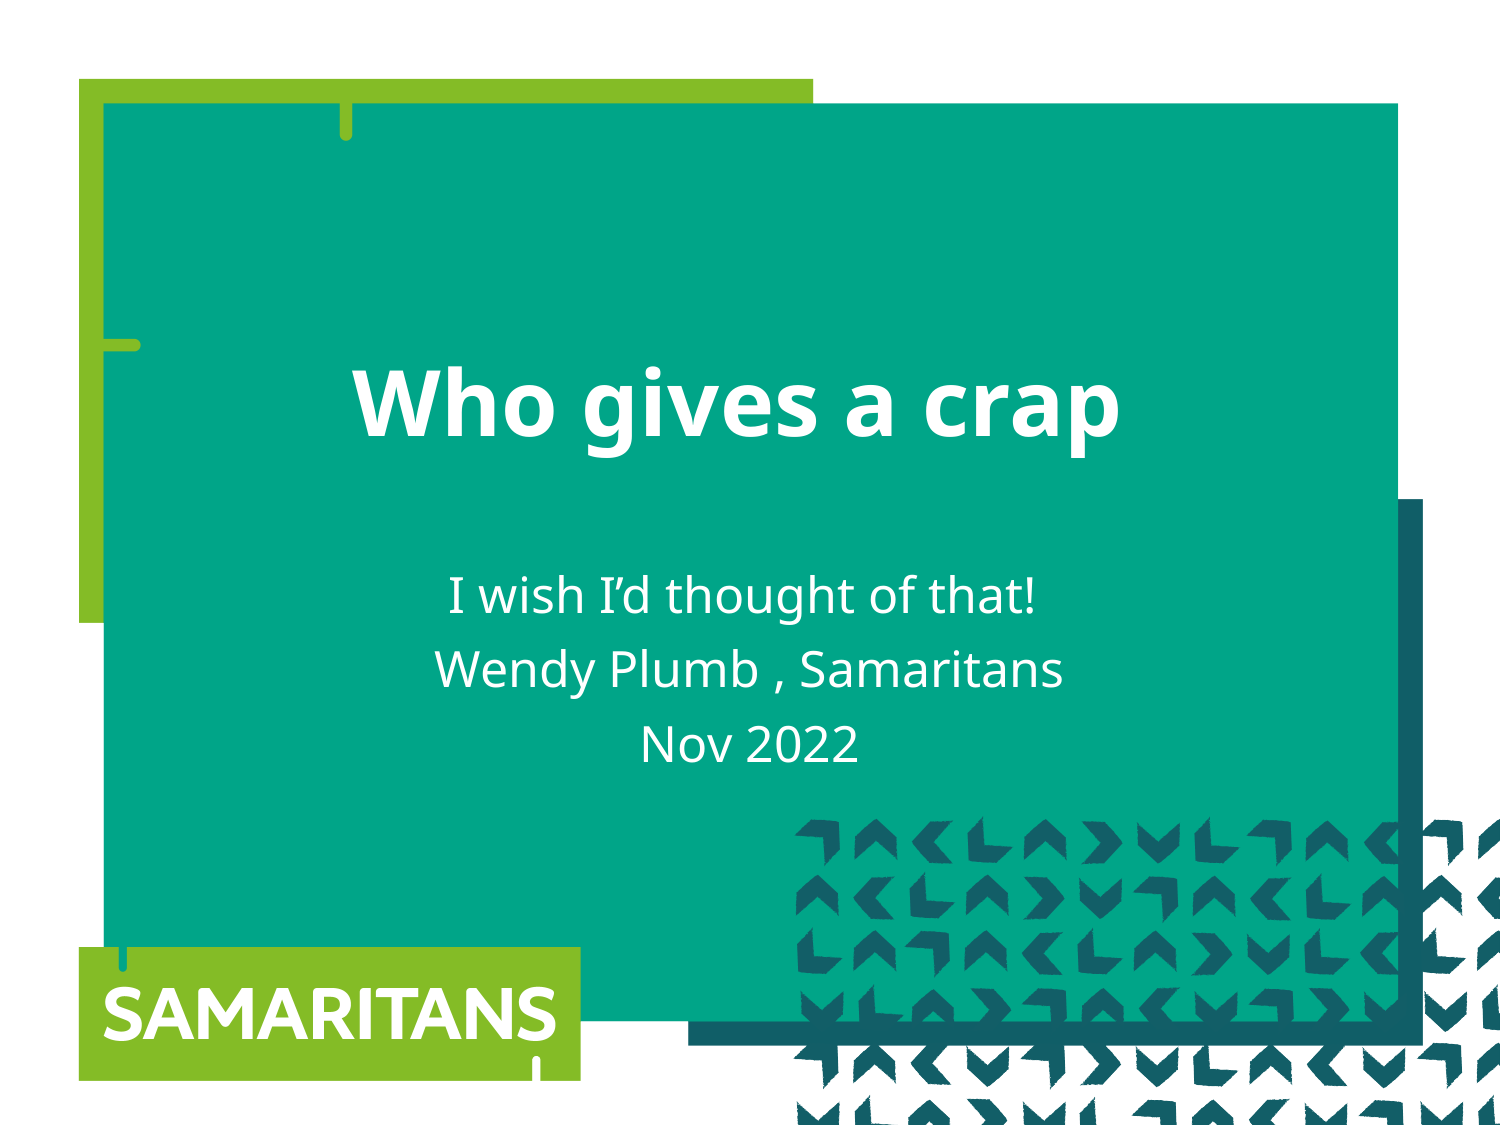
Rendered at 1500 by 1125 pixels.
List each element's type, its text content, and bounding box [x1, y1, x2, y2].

list Who gives a crap [265, 349, 1235, 492]
list I wish I’d thought of that! Wendy Plumb , Samaritans Nov 2022 [413, 562, 1087, 681]
picture [0, 0, 1500, 1125]
